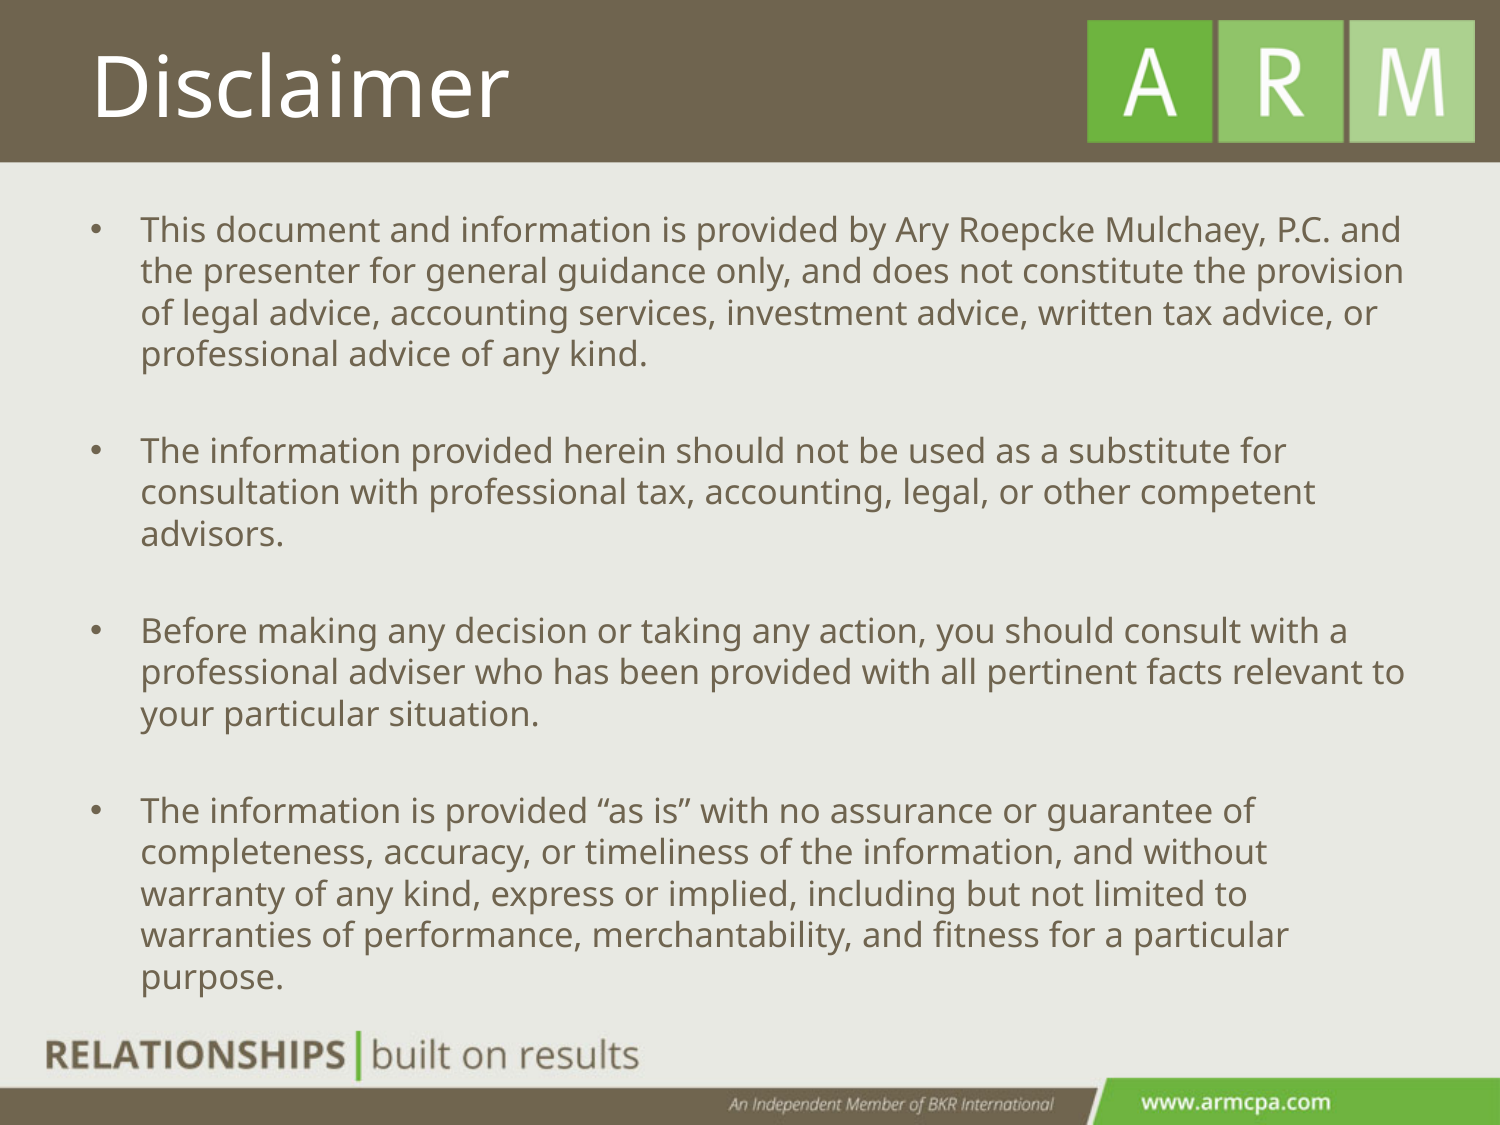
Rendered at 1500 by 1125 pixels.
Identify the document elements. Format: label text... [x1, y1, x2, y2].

list This document and information is provided by Ary Roepcke Mulchaey, P.C. and the presenter for general guidance only, and does not constitute the provision of legal advice, accounting services, investment advice, written tax advice, or professional advice of any kind. The information provided herein should not be used as a substitute for consultation with professional tax, accounting, legal, or other competent advisors. Before making any decision or taking any action, you should consult with a professional adviser who has been provided with all pertinent facts relevant to your particular situation. The information is provided “as is” with no assurance or guarantee of completeness, accuracy, or timeliness of the information, and without warranty of any kind, express or implied, including but not limited to warranties of performance, merchantability, and fitness for a particular purpose. [75, 200, 1425, 1005]
picture [1087, 19, 1476, 143]
picture [0, 164, 1500, 1125]
text_box [0, 0, 1500, 164]
title Disclaimer [75, 24, 1082, 143]
